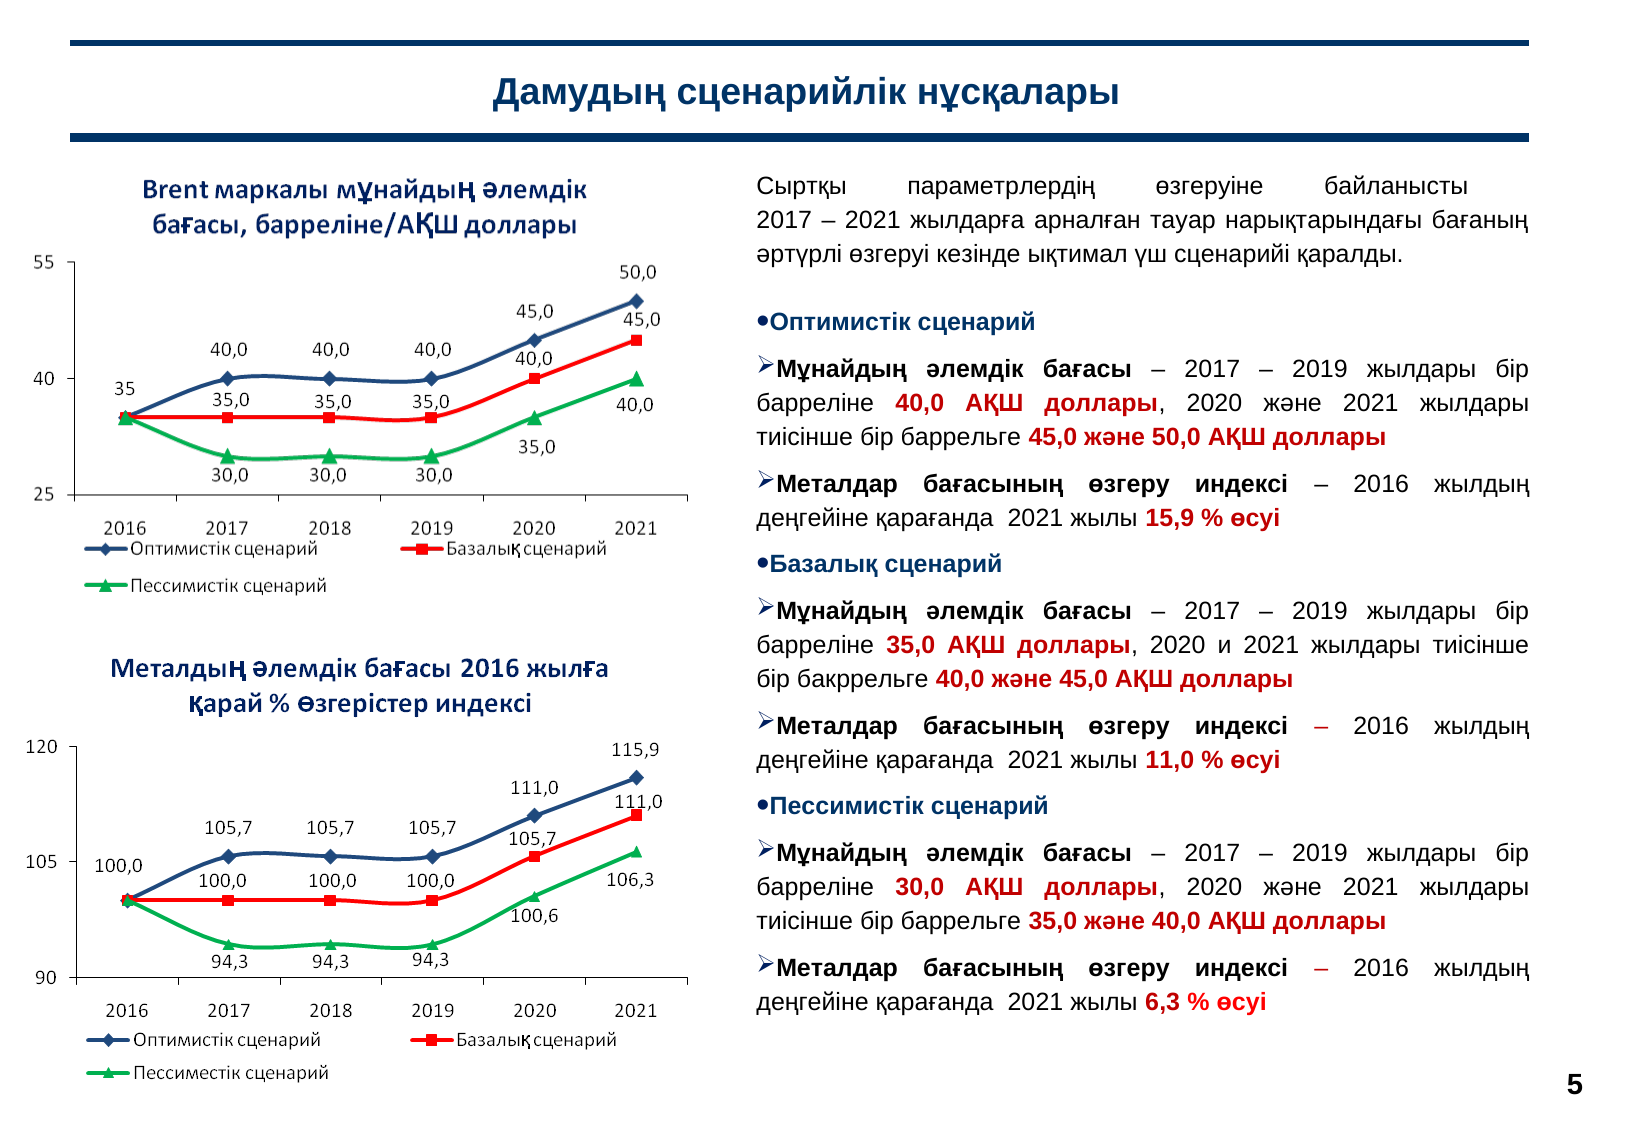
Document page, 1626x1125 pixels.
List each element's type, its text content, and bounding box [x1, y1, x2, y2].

title Дамудың сценарийлік нұсқалары [74, 42, 1540, 138]
picture [9, 633, 710, 1094]
text_box Сыртқы параметрлердің өзгеруіне байланысты 2017 – 2021 жылдарға арналған тауар нарықтарындағы бағаның әртүрлі өзгеруі кезінде ықтимал үш сценарийі қаралды. Оптимистік сценарий Мұнайдың әлемдік бағасы – 2017 – 2019 жылдары бір барреліне 40,0 АҚШ доллары, 2020 және 2021 жылдары тиісінше бір баррельге 45,0 және 50,0 АҚШ доллары Металдар бағасының өзгеру индексі – 2016 жылдың деңгейіне қарағанда 2021 жылы 15,9 % өсуі Базалық сценарий Мұнайдың әлемдік бағасы – 2017 – 2019 жылдары бір барреліне 35,0 АҚШ доллары, 2020 и 2021 жылдары тиісінше бір бакррельге 40,0 және 45,0 АҚШ доллары Металдар бағасының өзгеру индексі – 2016 жылдың деңгейіне қарағанда 2021 жылы 11,0 % өсуі Пессимистік сценарий Мұнайдың әлемдік бағасы – 2017 – 2019 жылдары бір барреліне 30,0 АҚШ доллары, 2020 және 2021 жылдары тиісінше бір баррельге 35,0 және 40,0 АҚШ доллары Металдар бағасының өзгеру индексі – 2016 жылдың деңгейіне қарағанда 2021 жылы 6,3 % өсуі [741, 157, 1545, 1023]
picture [20, 154, 710, 616]
